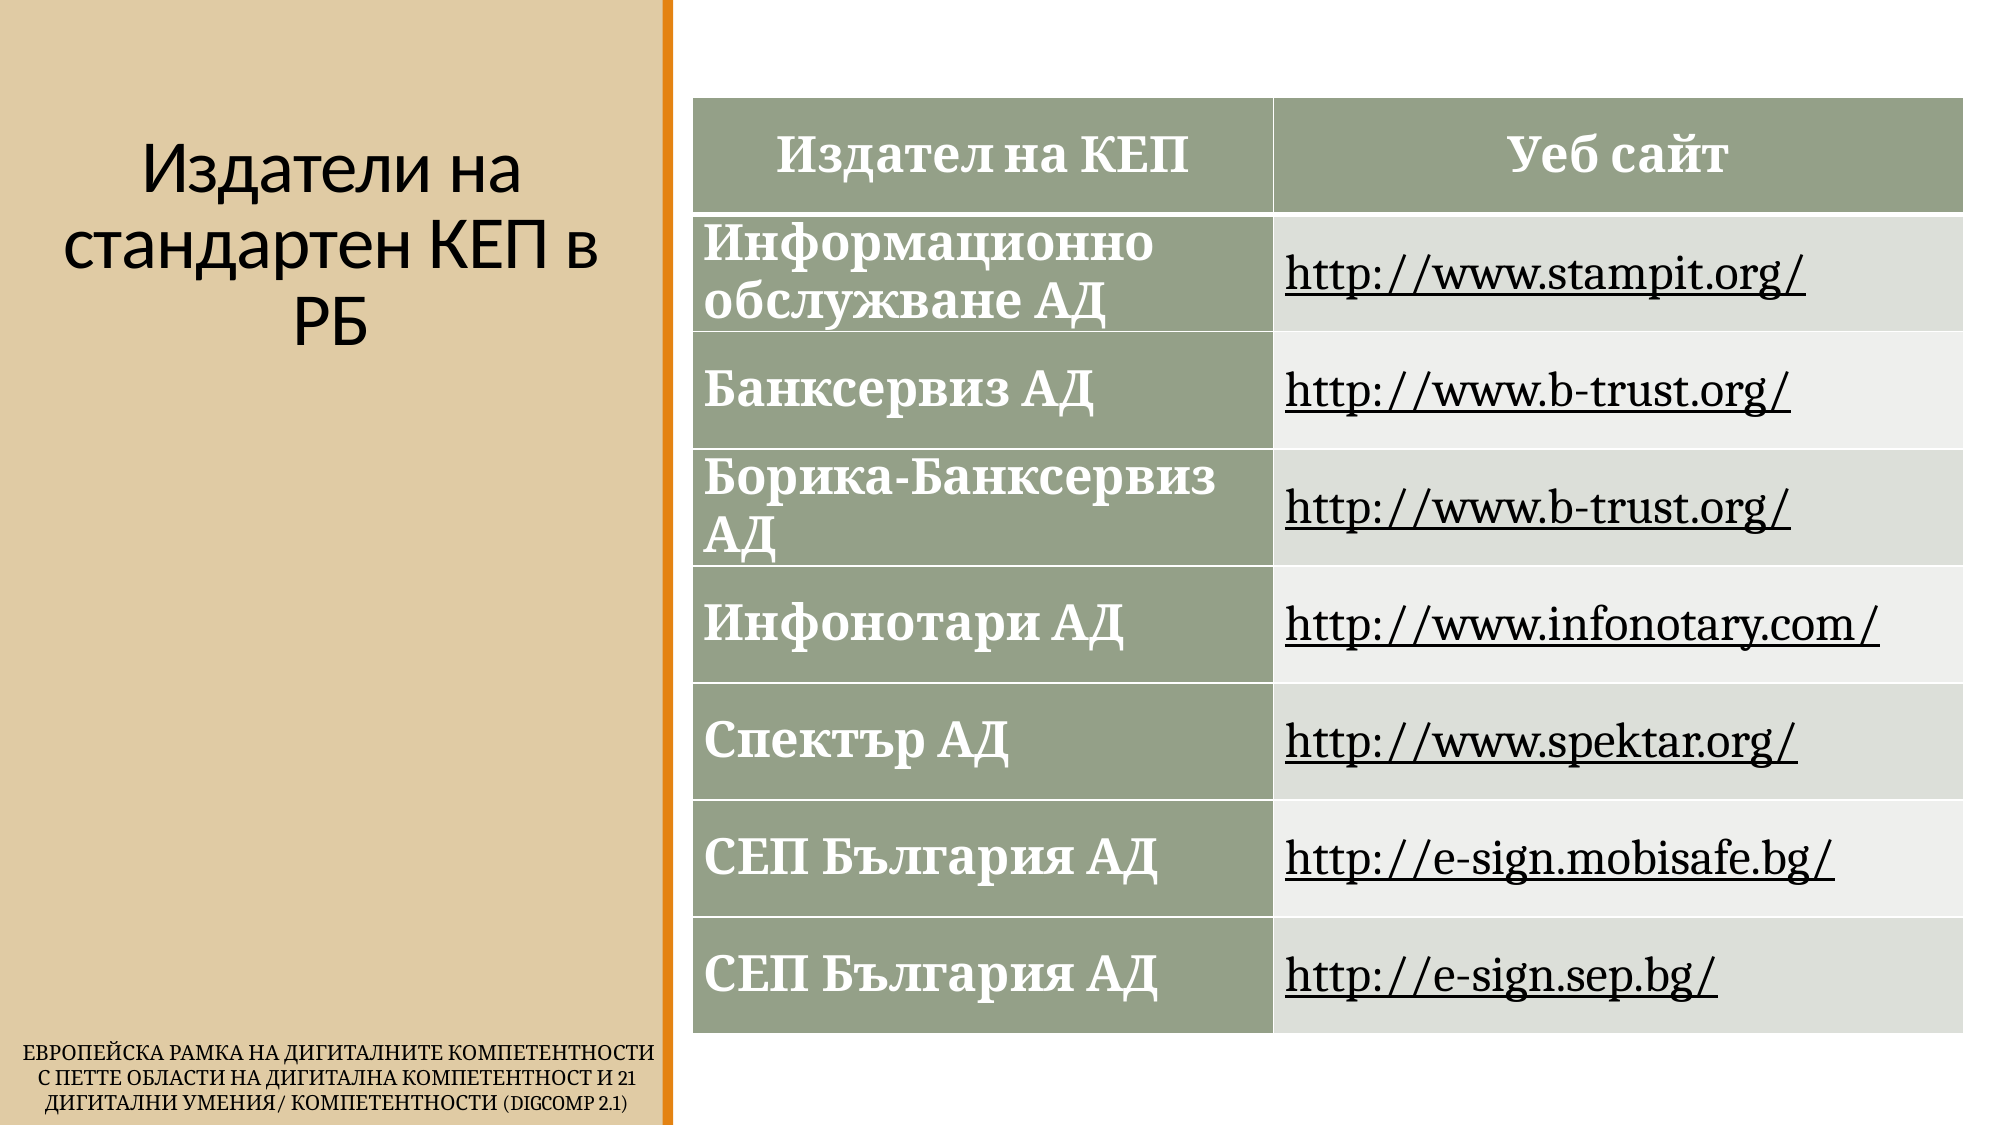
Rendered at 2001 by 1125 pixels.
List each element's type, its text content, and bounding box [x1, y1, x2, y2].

table_cell СЕП България АД [693, 801, 1273, 916]
table_cell Банксервиз АД [693, 332, 1273, 448]
table_cell СЕП България АД [693, 918, 1273, 1033]
table_cell http://www.spektar.org/ [1274, 684, 1963, 799]
table_cell http://www.stampit.org/ [1274, 217, 1963, 331]
table_header Уеб сайт [1274, 98, 1963, 212]
table_cell Информационно обслужване АД [693, 217, 1273, 331]
table_cell http://www.infonotary.com/ [1274, 567, 1963, 682]
table_cell http://e-sign.sep.bg/ [1274, 918, 1963, 1033]
table_cell http://www.b-trust.org/ [1274, 450, 1963, 565]
table_cell Борика-Банксервиз АД [693, 450, 1273, 565]
table_cell http://www.b-trust.org/ [1274, 332, 1963, 448]
table_cell http://e-sign.mobisafe.bg/ [1274, 801, 1963, 916]
footer Европейска Рамка на дигиталните компетентности с петте области на дигитална компетентност и 21 дигитални умения/ компетентности (DigComp 2.1) [0, 1034, 674, 1120]
table_cell Спектър АД [693, 684, 1273, 799]
table_cell Инфонотари АД [693, 567, 1273, 682]
table_header Издател на КЕП [693, 98, 1273, 212]
title Издатели на стандартен КЕП в РБ [35, 97, 628, 395]
